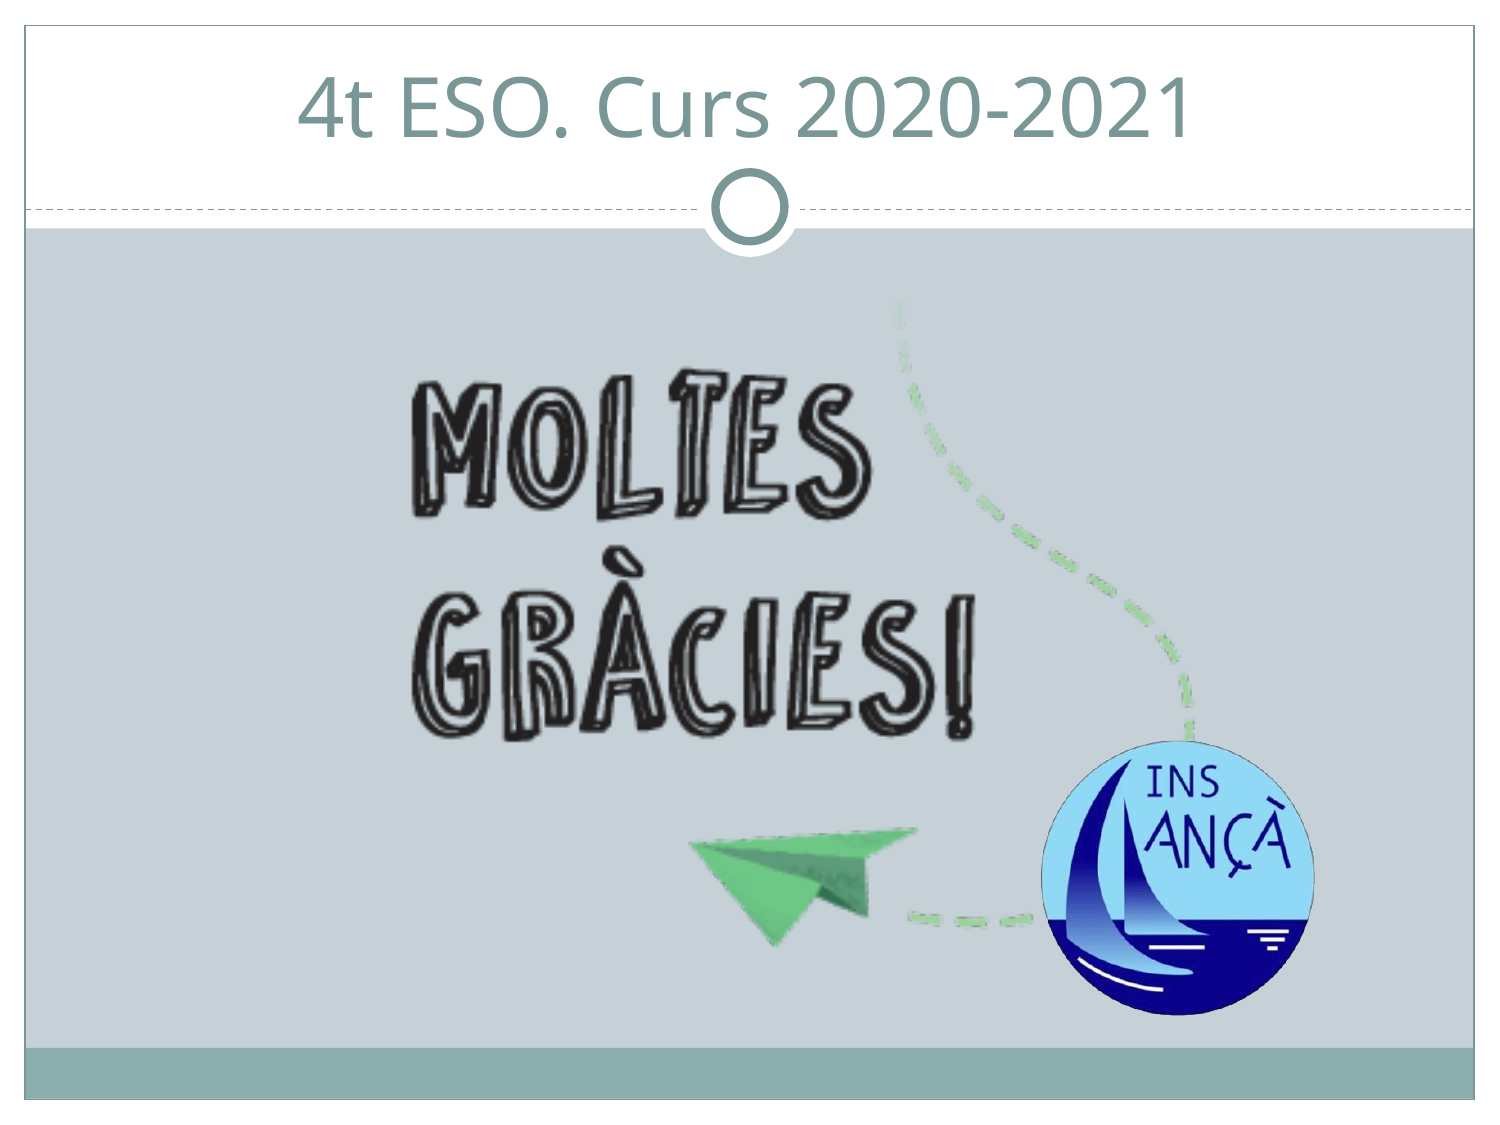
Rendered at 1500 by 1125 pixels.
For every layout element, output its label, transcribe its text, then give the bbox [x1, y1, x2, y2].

title 4t ESO. Curs 2020-2021 [49, 37, 1450, 162]
picture [366, 300, 1436, 1037]
